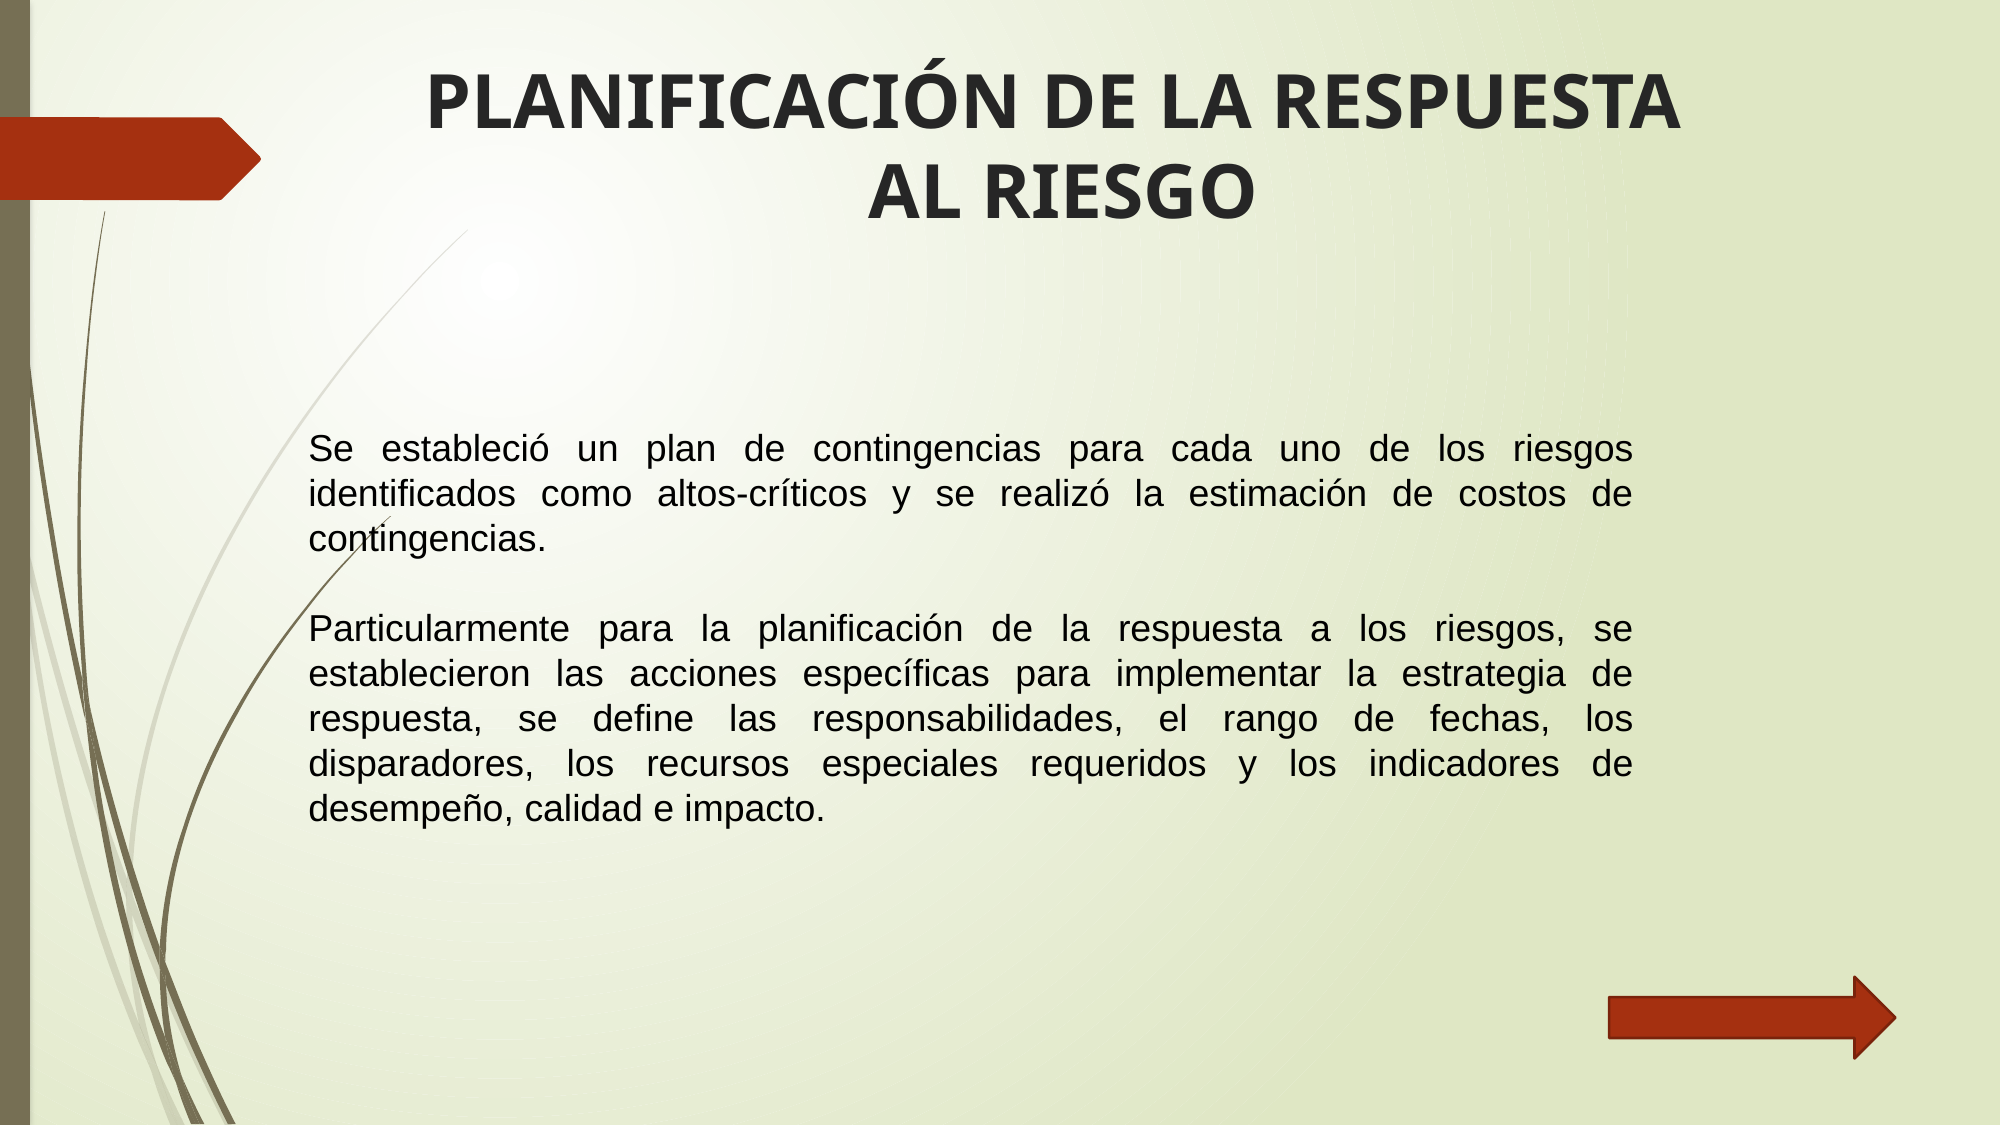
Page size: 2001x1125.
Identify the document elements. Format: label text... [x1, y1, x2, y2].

text_box Se estableció un plan de contingencias para cada uno de los riesgos identificados como altos-críticos y se realizó la estimación de costos de contingencias. Particularmente para la planificación de la respuesta a los riesgos, se establecieron las acciones específicas para implementar la estrategia de respuesta, se define las responsabilidades, el rango de fechas, los disparadores, los recursos especiales requeridos y los indicadores de desempeño, calidad e impacto. [293, 416, 1649, 937]
text_box [1607, 975, 1897, 1060]
text_box PLANIFICACIÓN DE LA RESPUESTA AL RIESGO [332, 46, 1795, 163]
